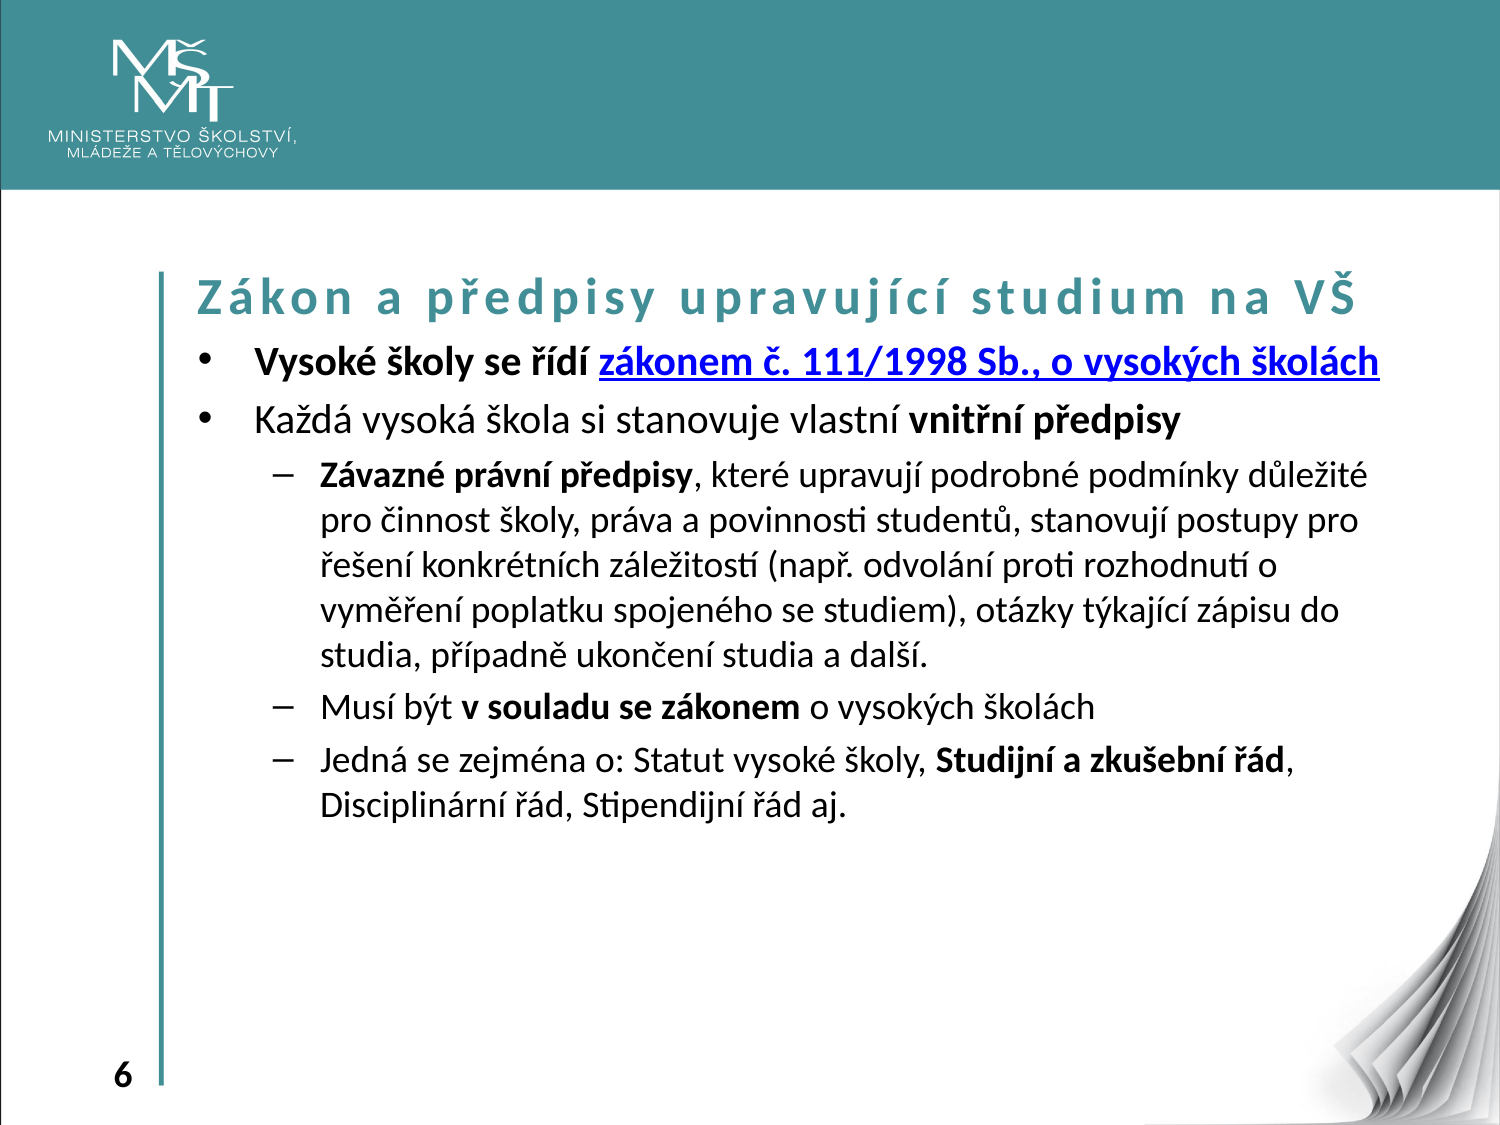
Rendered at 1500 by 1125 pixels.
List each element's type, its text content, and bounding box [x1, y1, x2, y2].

picture [0, 0, 1500, 1125]
list Zákon a předpisy upravující studium na VŠ Vysoké školy se řídí zákonem č. 111/1998 Sb., o vysokých školách Každá vysoká škola si stanovuje vlastní vnitřní předpisy Závazné právní předpisy, které upravují podrobné podmínky důležité pro činnost školy, práva a povinnosti studentů, stanovují postupy pro řešení konkrétních záležitostí (např. odvolání proti rozhodnutí o vyměření poplatku spojeného se studiem), otázky týkající zápisu do studia, případně ukončení studia a další. Musí být v souladu se zákonem o vysokých školách Jedná se zejména o: Statut vysoké školy, Studijní a zkušební řád, Disciplinární řád, Stipendijní řád aj. [183, 255, 1425, 1083]
